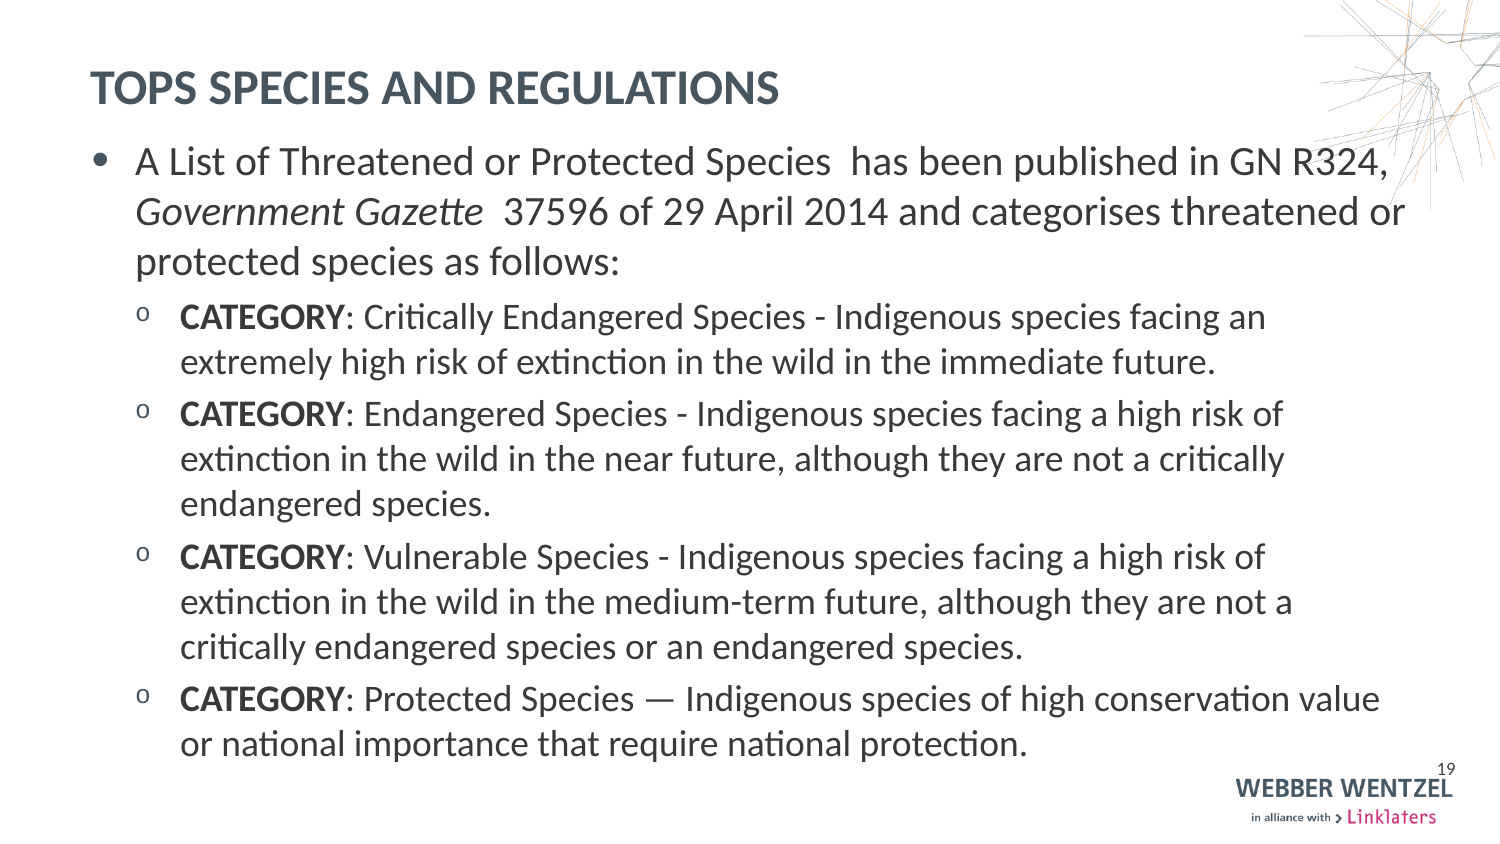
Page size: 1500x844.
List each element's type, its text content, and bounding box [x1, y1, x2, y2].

list A List of Threatened or Protected Species has been published in GN R324, Government Gazette 37596 of 29 April 2014 and categorises threatened or protected species as follows: CATEGORY: Critically Endangered Species - Indigenous species facing an extremely high risk of extinction in the wild in the immediate future. CATEGORY: Endangered Species - Indigenous species facing a high risk of extinction in the wild in the near future, although they are not a critically endangered species. CATEGORY: Vulnerable Species - Indigenous species facing a high risk of extinction in the wild in the medium-term future, although they are not a critically endangered species or an endangered species. CATEGORY: Protected Species — Indigenous species of high conservation value or national importance that require national protection. [76, 126, 1427, 784]
title TOPS Species and regulations [75, 40, 1424, 130]
slide_number 19 [1397, 749, 1495, 786]
picture [1210, 784, 1477, 841]
picture [1293, 0, 1500, 213]
